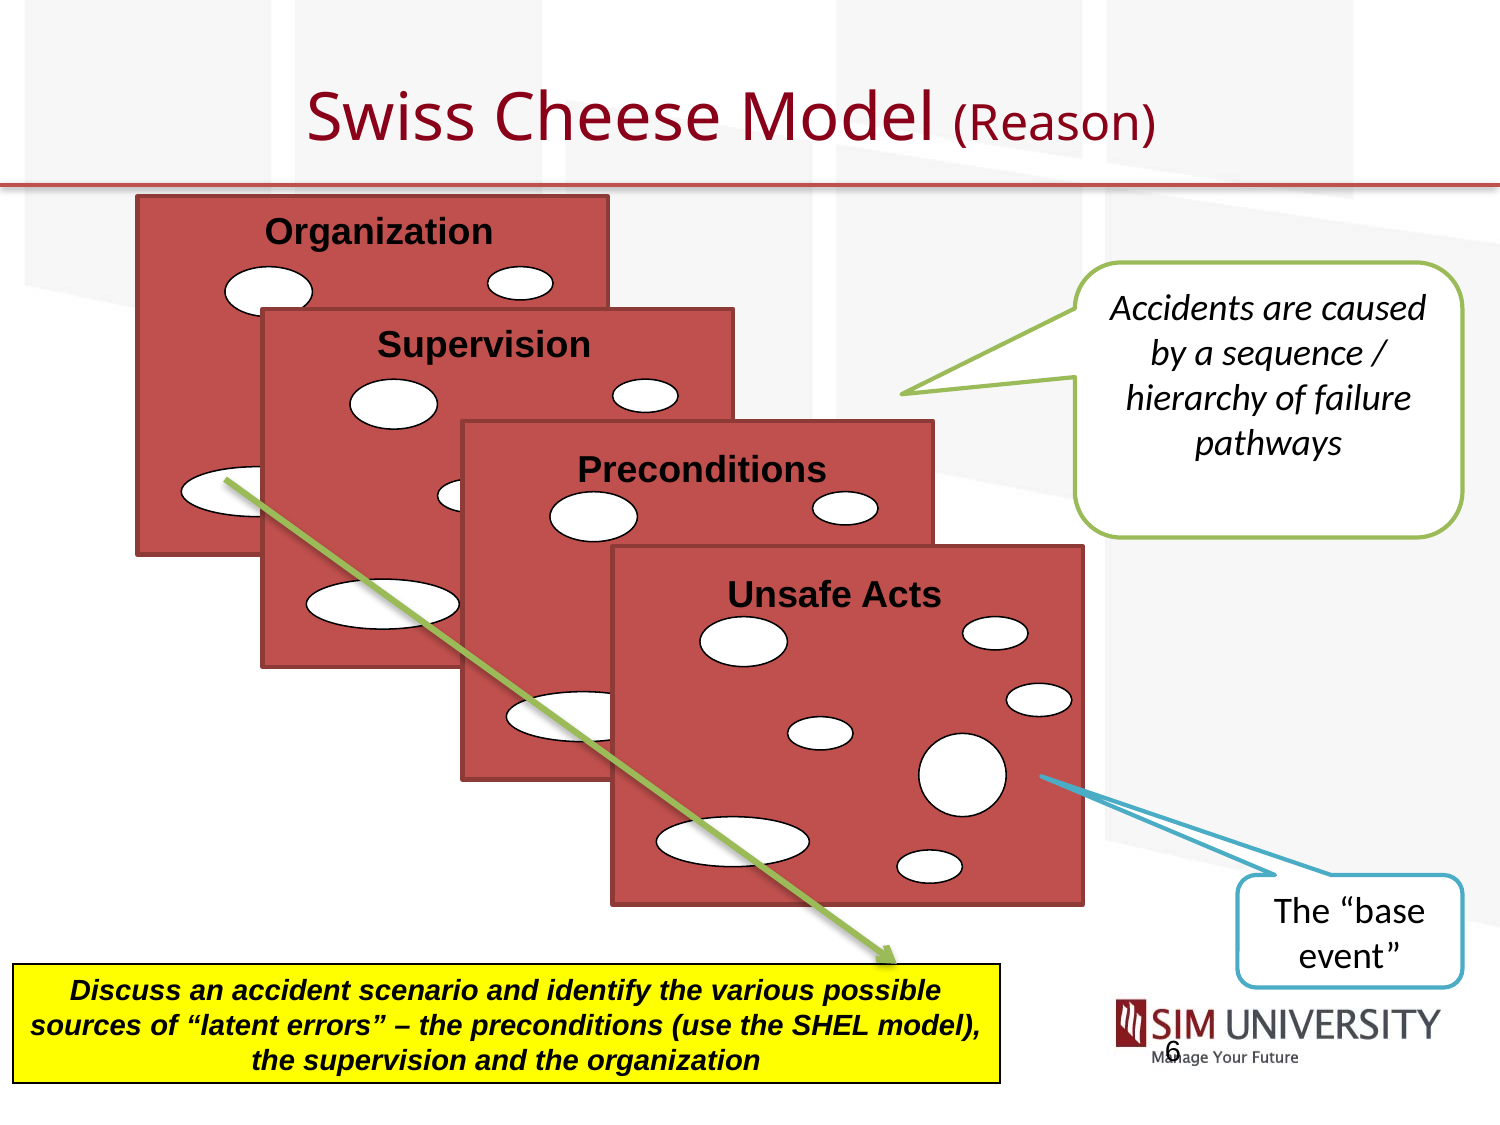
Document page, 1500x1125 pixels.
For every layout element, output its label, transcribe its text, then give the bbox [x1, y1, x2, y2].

text_box [918, 733, 1007, 817]
text_box Discuss an accident scenario and identify the various possible sources of “latent errors” – the preconditions (use the SHEL model), the supervision and the organization [12, 963, 1000, 1084]
text_box [487, 266, 554, 300]
slide_number 6 [1149, 1024, 1500, 1103]
text_box [181, 466, 260, 514]
picture [0, 187, 1500, 1125]
text_box [224, 266, 313, 317]
text_box Organization [249, 199, 563, 260]
text_box Accidents are caused by a sequence / hierarchy of failure pathways [899, 260, 1465, 540]
text_box Unsafe Acts [901, 562, 1025, 623]
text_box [224, 478, 898, 965]
text_box [612, 379, 679, 413]
text_box [260, 307, 735, 477]
text_box [901, 849, 963, 884]
text_box [460, 419, 935, 544]
title Swiss Cheese Model (Reason) [112, 66, 1350, 167]
text_box [901, 544, 1085, 907]
text_box [135, 194, 610, 557]
picture [0, 0, 1500, 183]
text_box Preconditions [562, 437, 875, 477]
text_box Supervision [362, 312, 675, 373]
text_box The “base event” [1039, 774, 1465, 990]
text_box [1006, 683, 1072, 717]
text_box [349, 379, 438, 430]
text_box [962, 623, 1029, 650]
